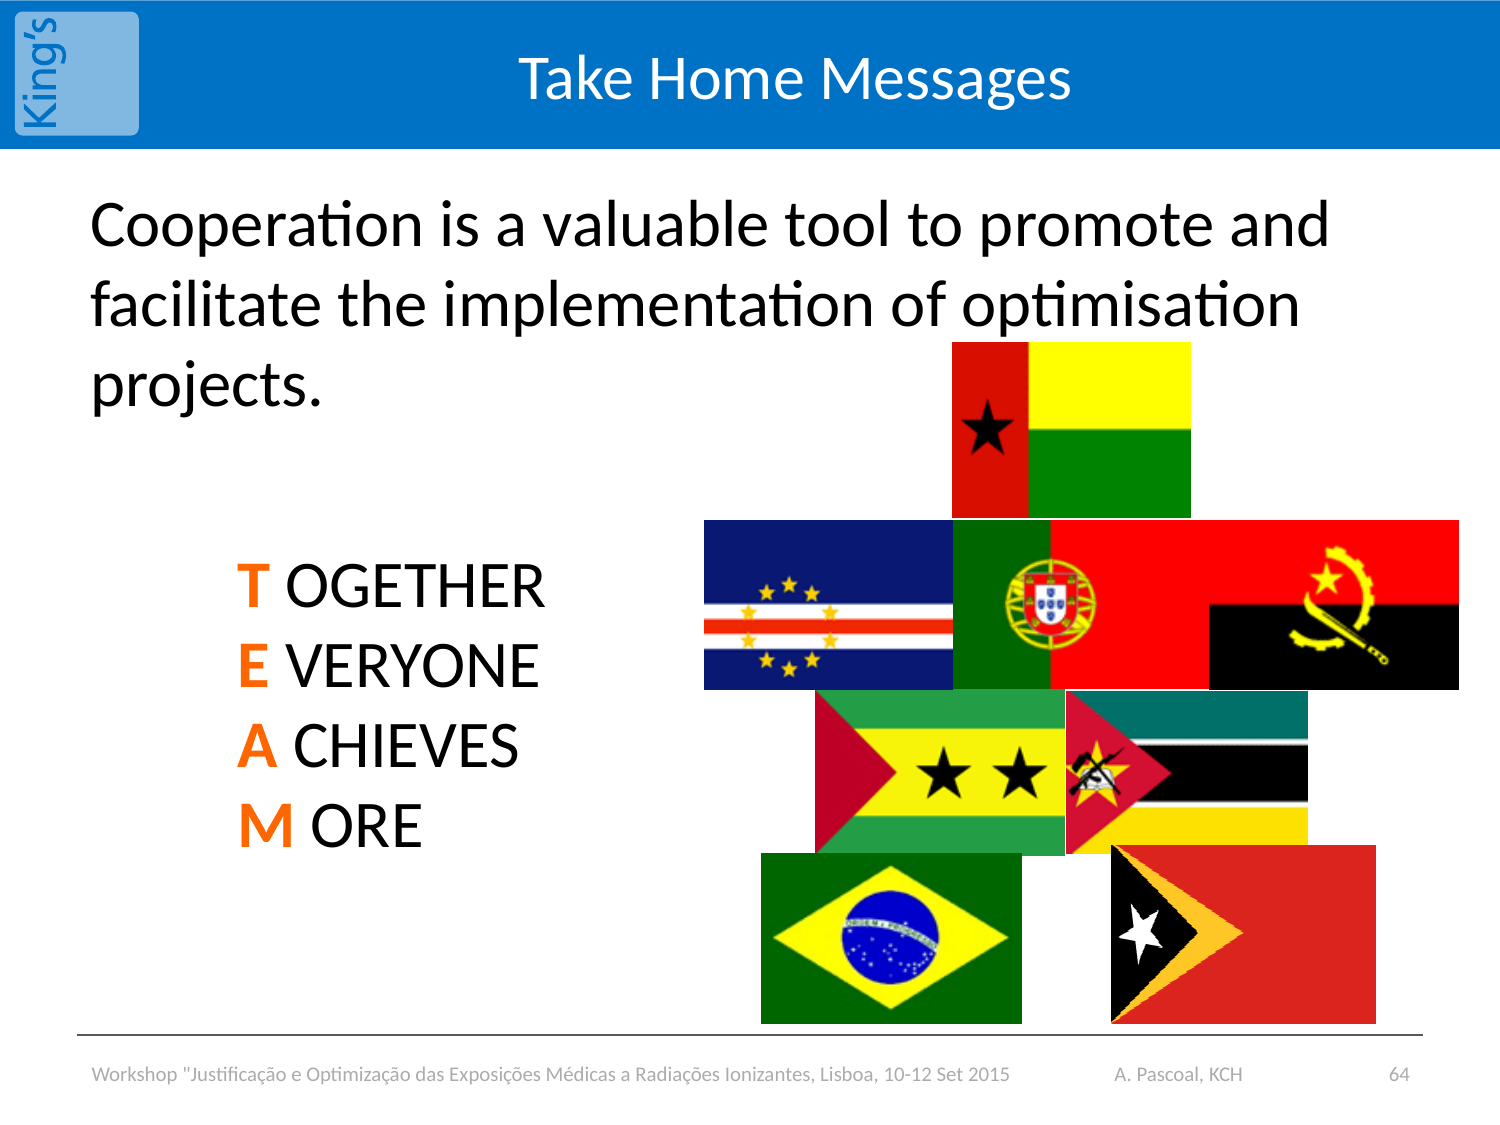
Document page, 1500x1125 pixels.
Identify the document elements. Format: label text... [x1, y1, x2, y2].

picture [952, 341, 1191, 518]
text_box T OGETHER E VERYONE A CHIEVES M ORE [222, 533, 571, 948]
list Cooperation is a valuable tool to promote and facilitate the implementation of optimisation projects. [75, 172, 1483, 1005]
picture [704, 519, 1459, 1024]
title Take Home Messages [169, 27, 1422, 120]
slide_number 64 [1364, 1042, 1425, 1103]
footer Workshop "Justificação e Optimização das Exposições Médicas a Radiações Ionizantes, Lisboa, 10-12 Set 2015 A. Pascoal, KCH [76, 1042, 1353, 1103]
